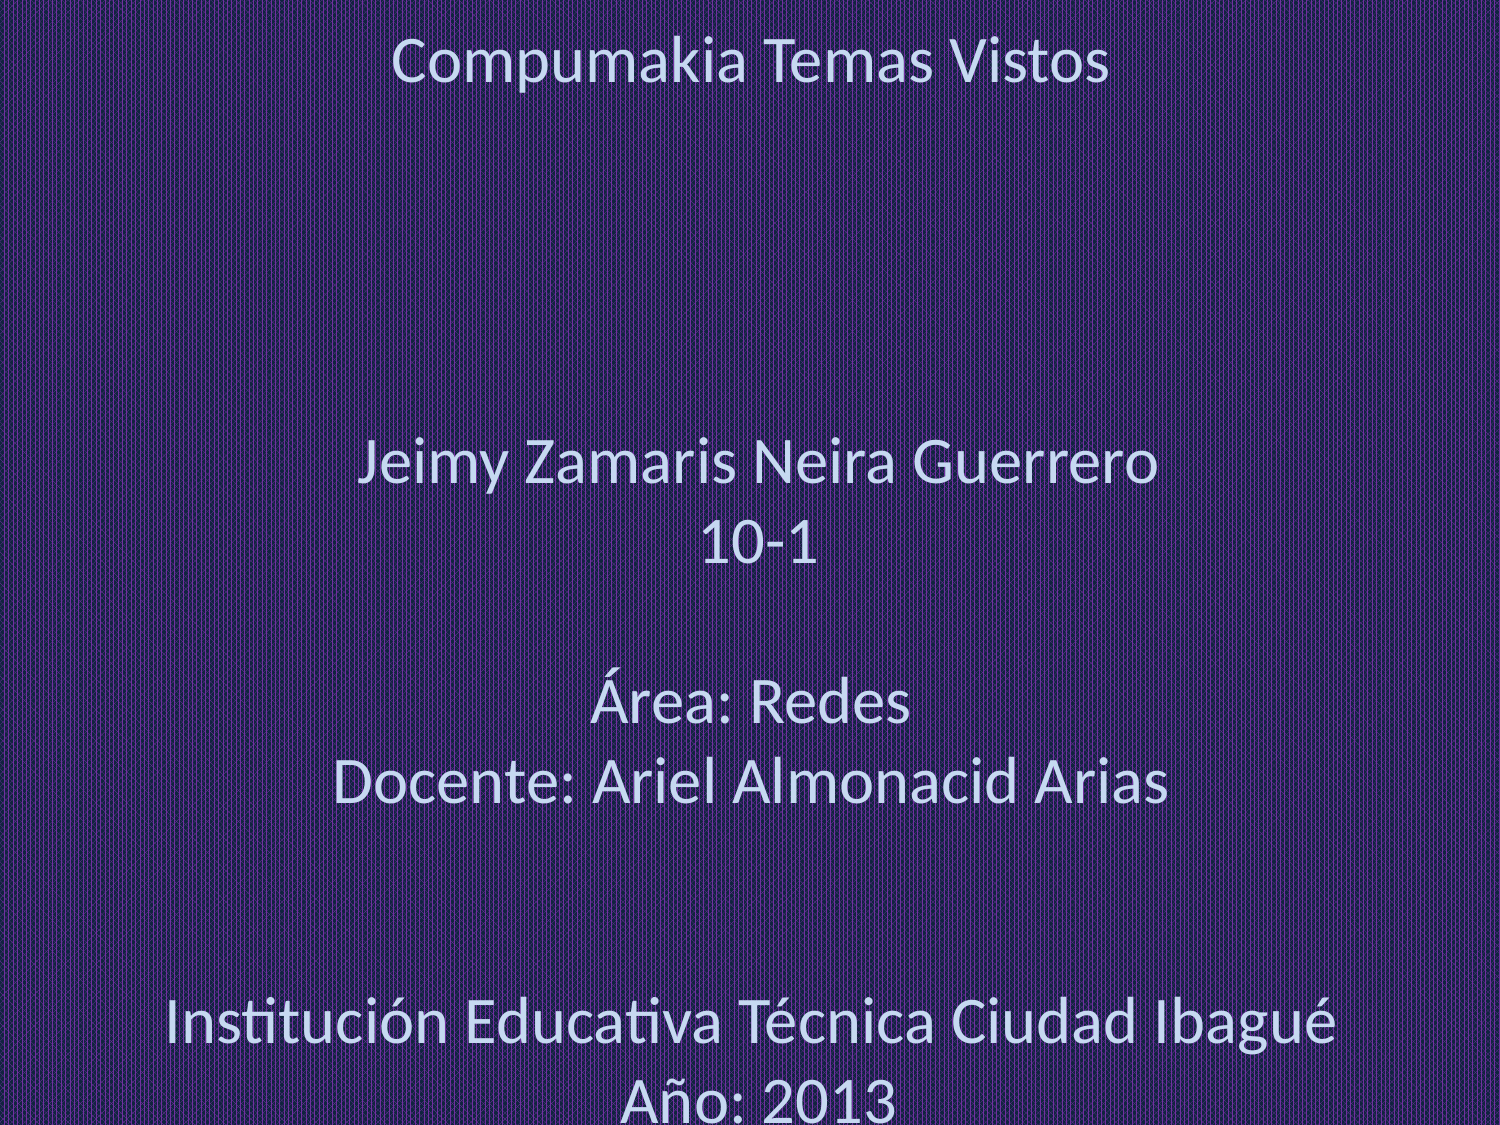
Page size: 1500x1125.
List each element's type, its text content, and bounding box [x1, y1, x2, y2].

title Compumakia Temas Vistos Jeimy Zamaris Neira Guerrero 10-1 Área: Redes Docente: Ariel Almonacid Arias Institución Educativa Técnica Ciudad Ibagué Año: 2013 [0, 0, 1500, 1125]
